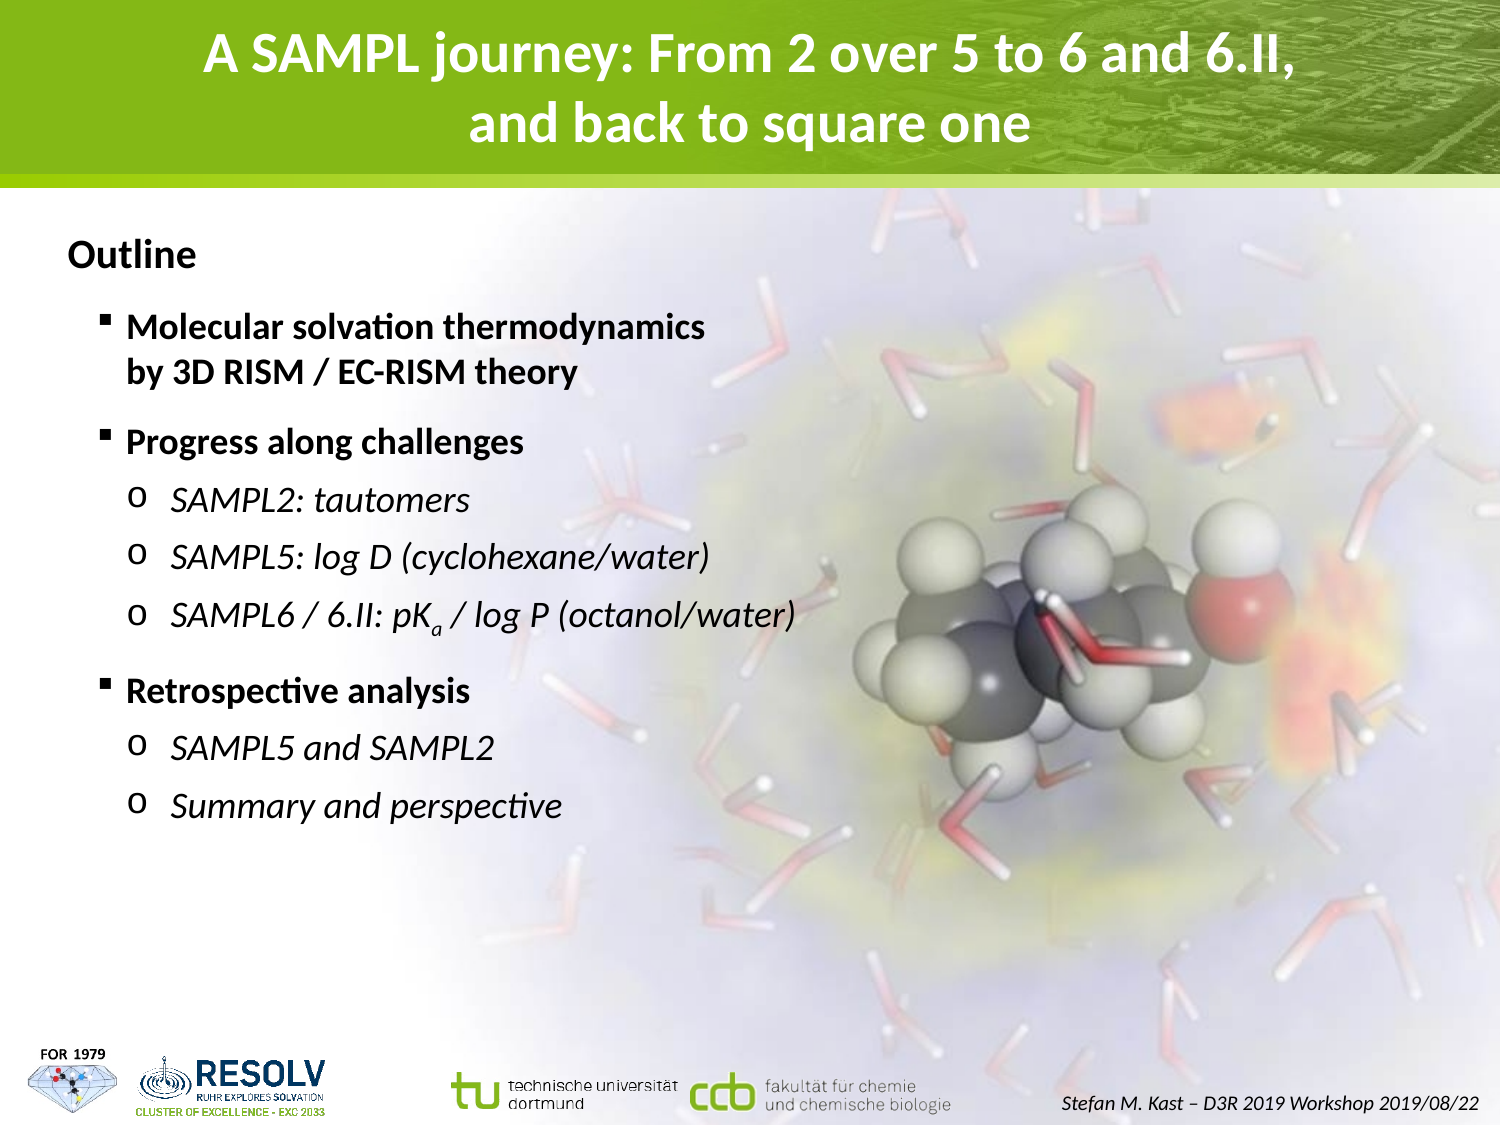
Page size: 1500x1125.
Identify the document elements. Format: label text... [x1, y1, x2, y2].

picture [336, 187, 1500, 1125]
picture [0, 0, 1500, 175]
picture [135, 1055, 325, 1118]
title A SAMPL journey: From 2 over 5 to 6 and 6.II, and back to square one [75, 8, 1425, 160]
picture [27, 1048, 117, 1113]
text_box Outline Molecular solvation thermodynamics by 3D RISM / EC-RISM theory Progress along challenges SAMPL2: tautomers SAMPL5: log D (cyclohexane/water) SAMPL6 / 6.II: pKa / log P (octanol/water) Retrospective analysis SAMPL5 and SAMPL2 Summary and perspective [53, 219, 1058, 834]
